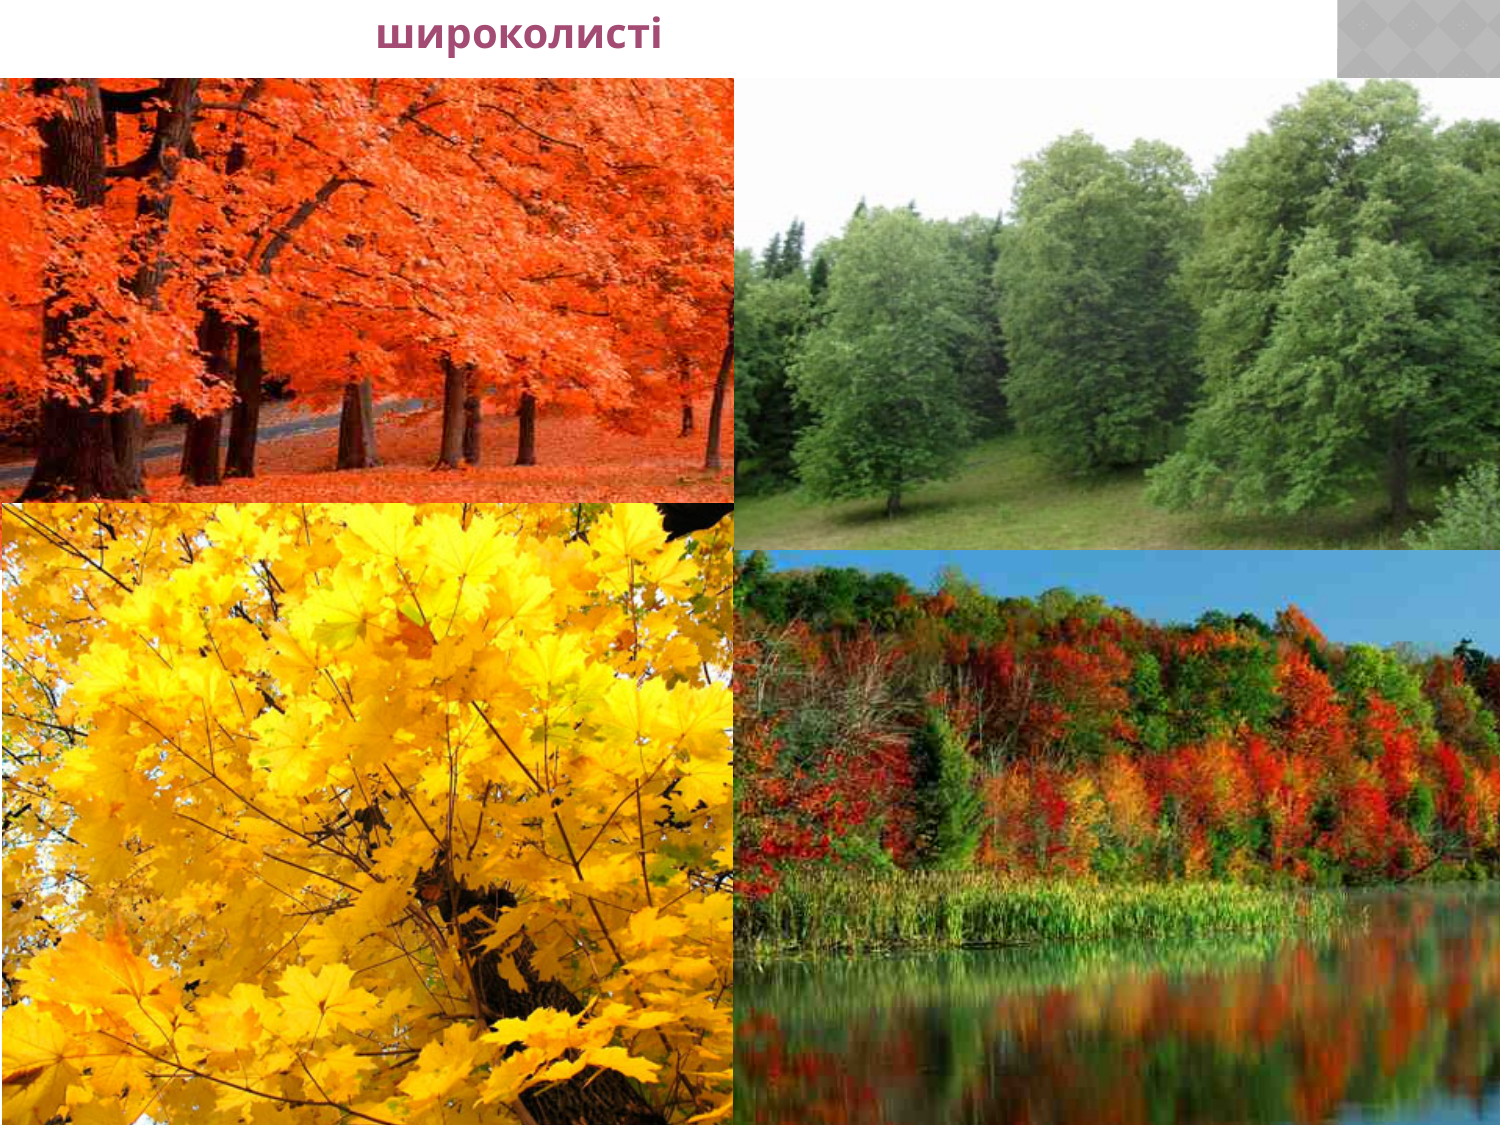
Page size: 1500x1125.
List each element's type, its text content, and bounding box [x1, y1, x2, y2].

picture [733, 77, 1500, 1125]
picture [2, 502, 728, 1125]
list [0, 77, 730, 503]
text_box широколисті [360, 0, 876, 65]
